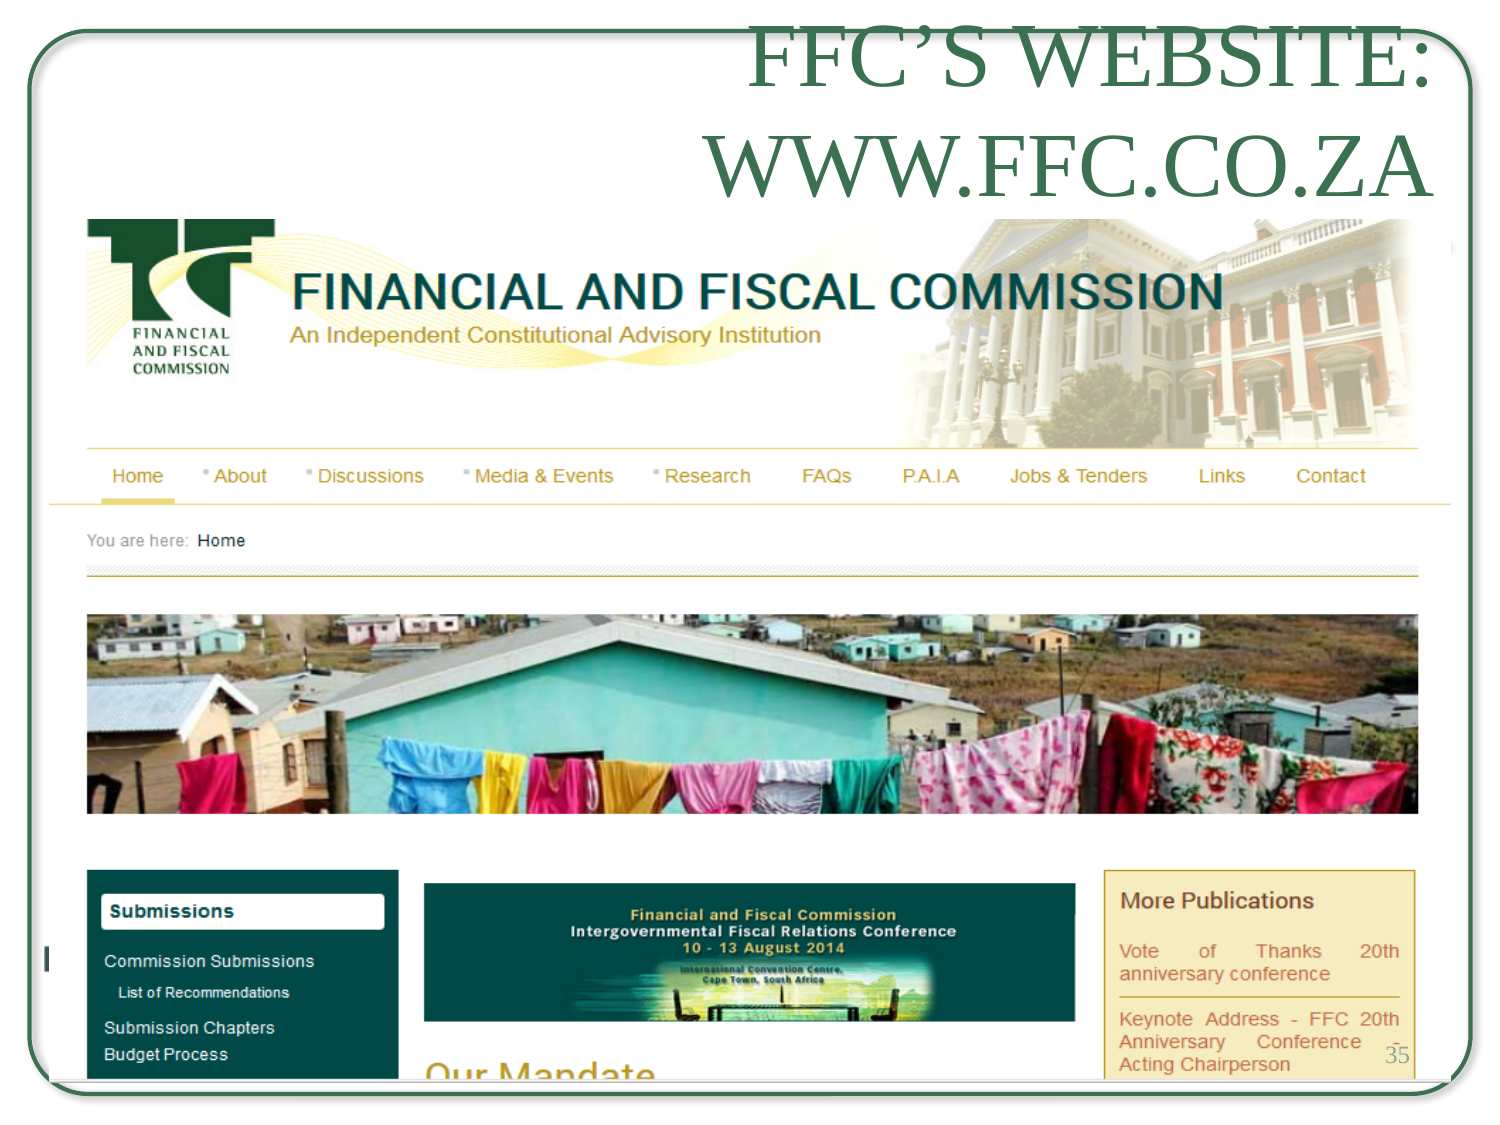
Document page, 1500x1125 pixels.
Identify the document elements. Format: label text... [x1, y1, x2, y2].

picture [25, 219, 1451, 1094]
title FFC’s Website: www.ffc.co.za [49, 11, 1451, 199]
